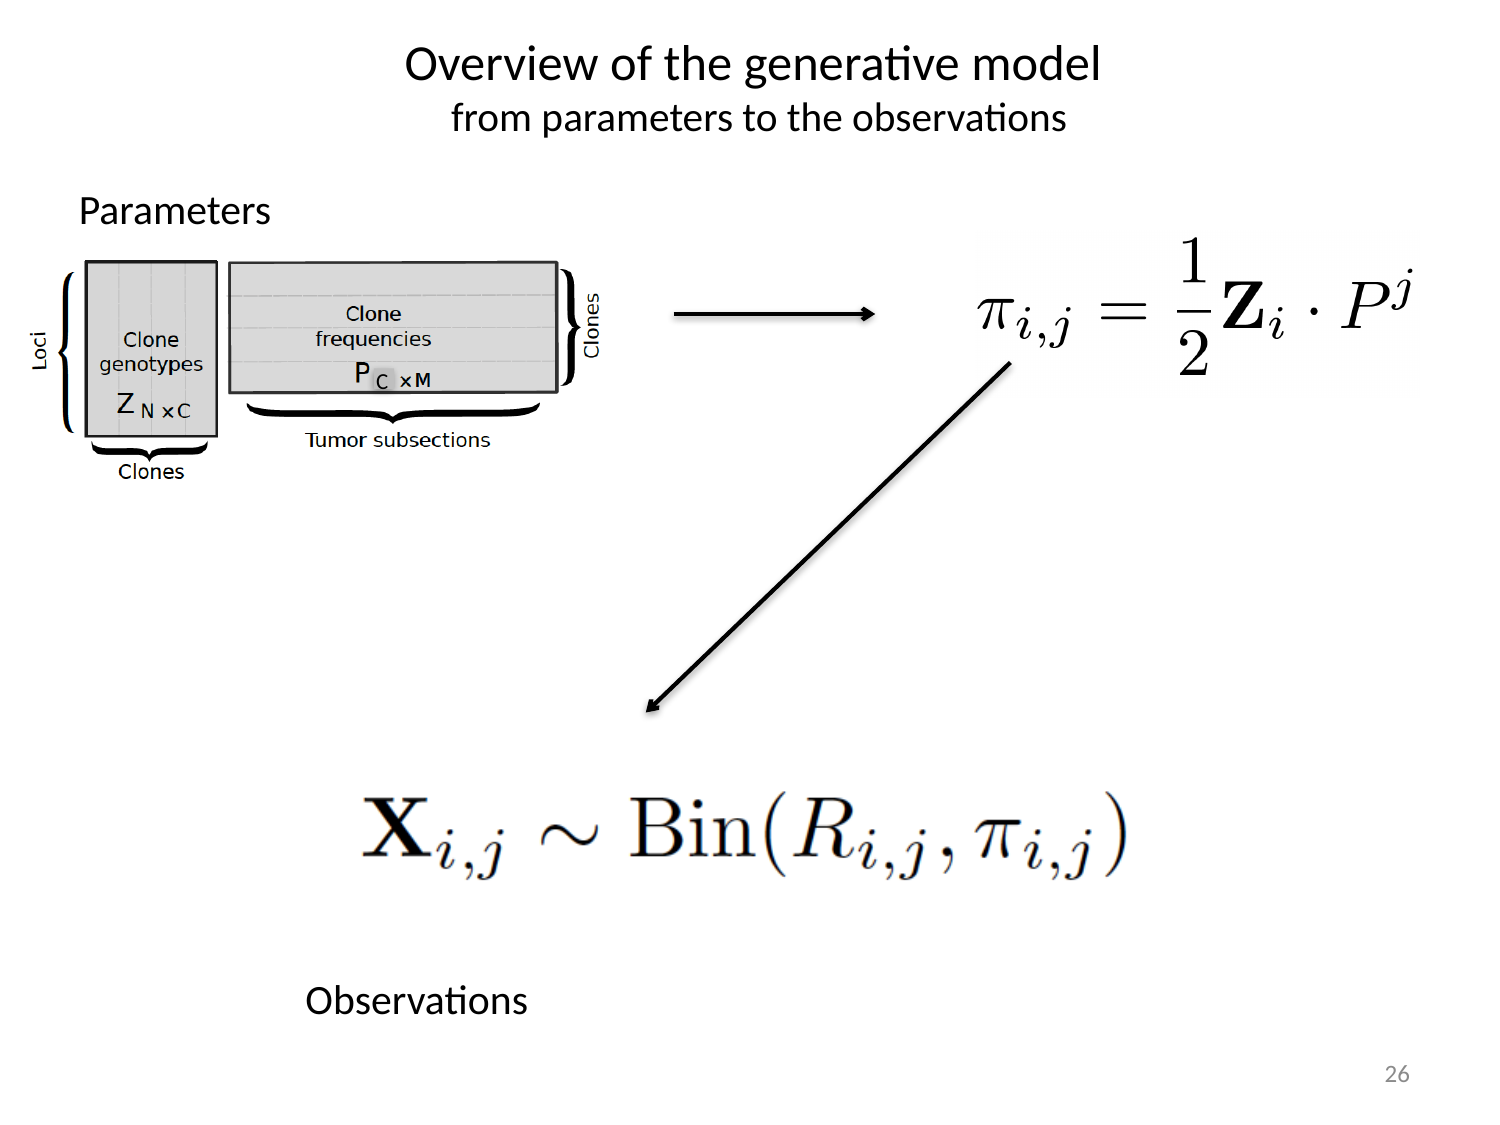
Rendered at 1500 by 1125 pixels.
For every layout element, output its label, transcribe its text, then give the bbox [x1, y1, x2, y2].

picture [974, 229, 1420, 399]
title Overview of the generative model from parameters to the observations [18, 21, 1500, 148]
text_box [645, 362, 1011, 713]
slide_number 26 [1074, 1042, 1425, 1103]
text_box Parameters [64, 175, 287, 228]
text_box Observations [290, 965, 544, 1031]
picture [325, 757, 1135, 907]
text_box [18, 229, 627, 507]
